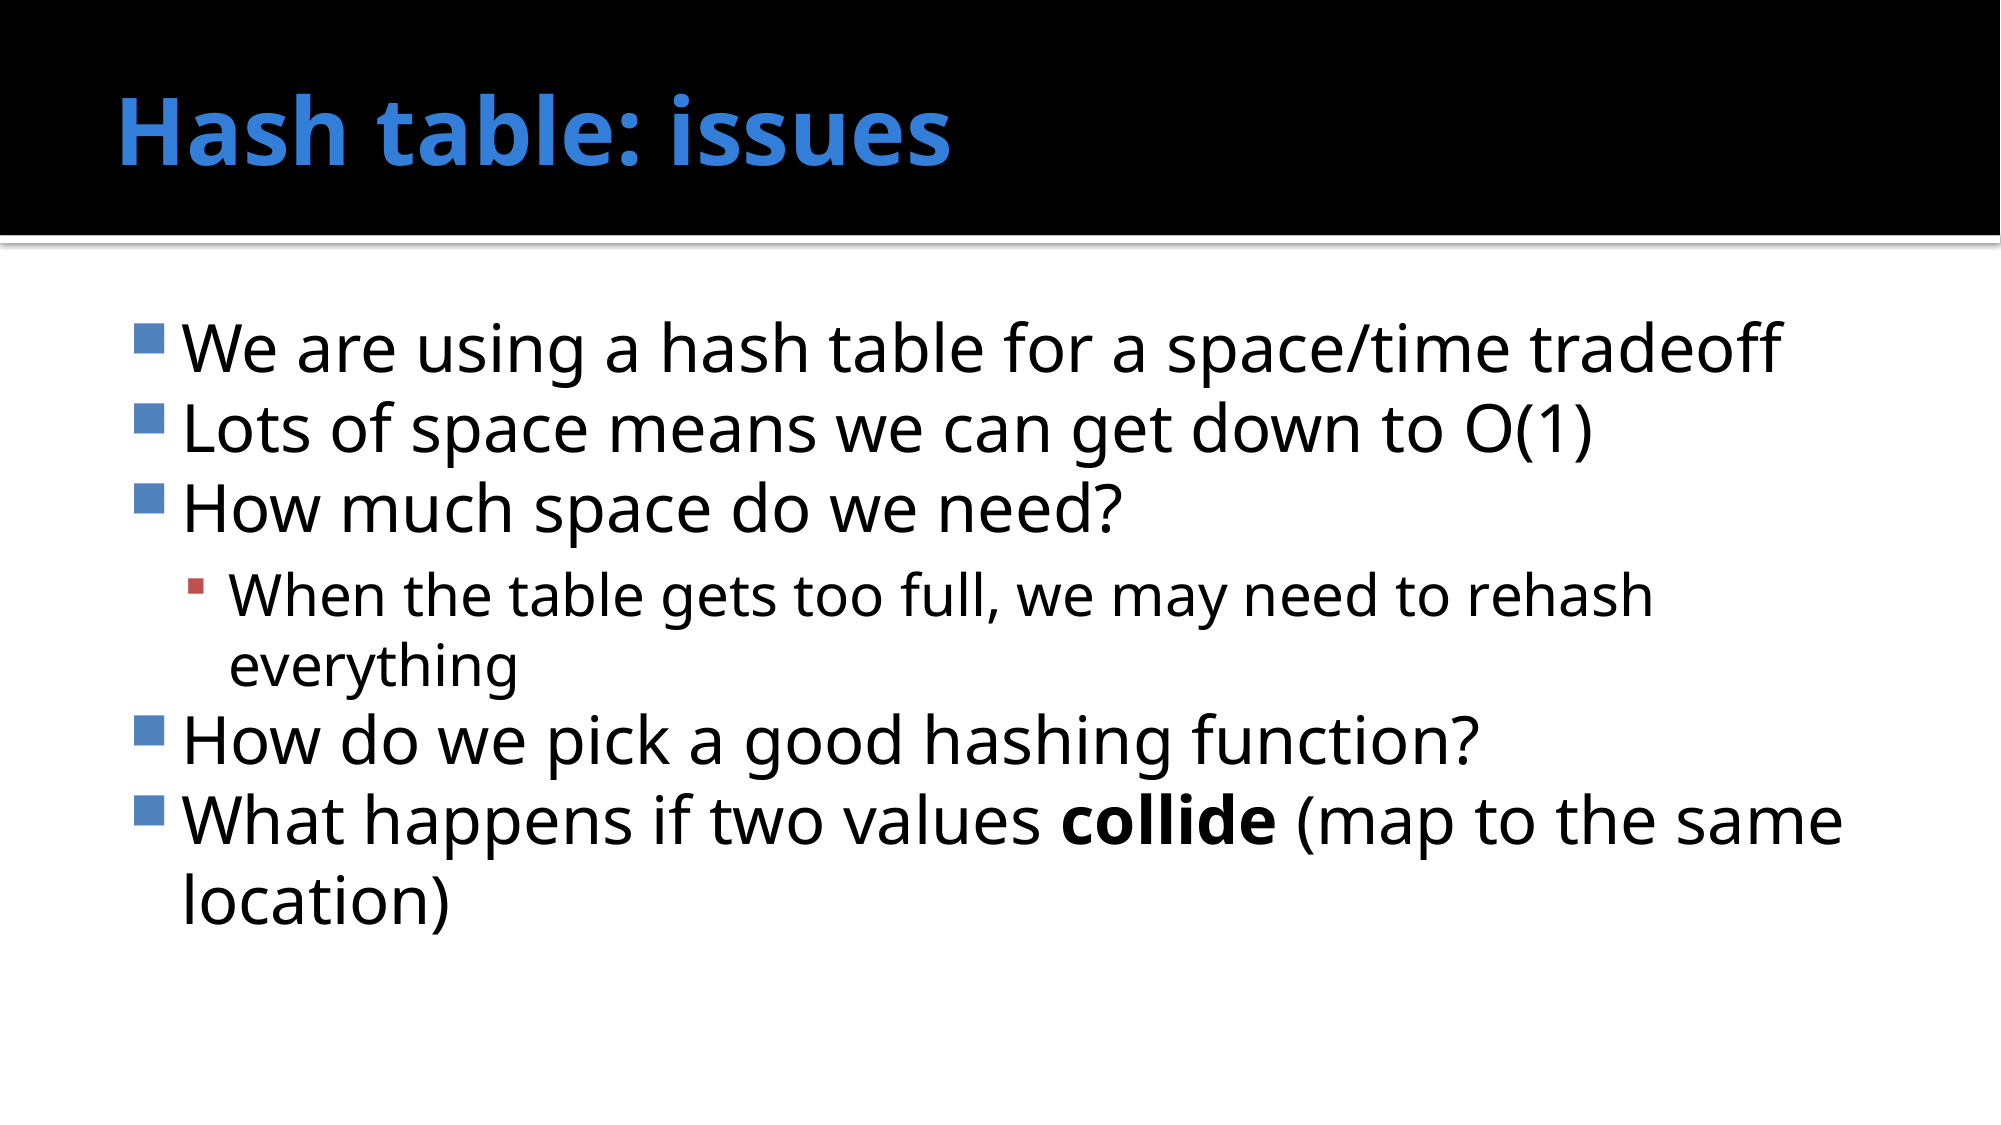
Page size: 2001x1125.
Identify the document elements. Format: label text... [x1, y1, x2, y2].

list We are using a hash table for a space/time tradeoff Lots of space means we can get down to O(1) How much space do we need? When the table gets too full, we may need to rehash everything How do we pick a good hashing function? What happens if two values collide (map to the same location) [99, 291, 1900, 1050]
title Hash table: issues [99, 25, 1900, 231]
